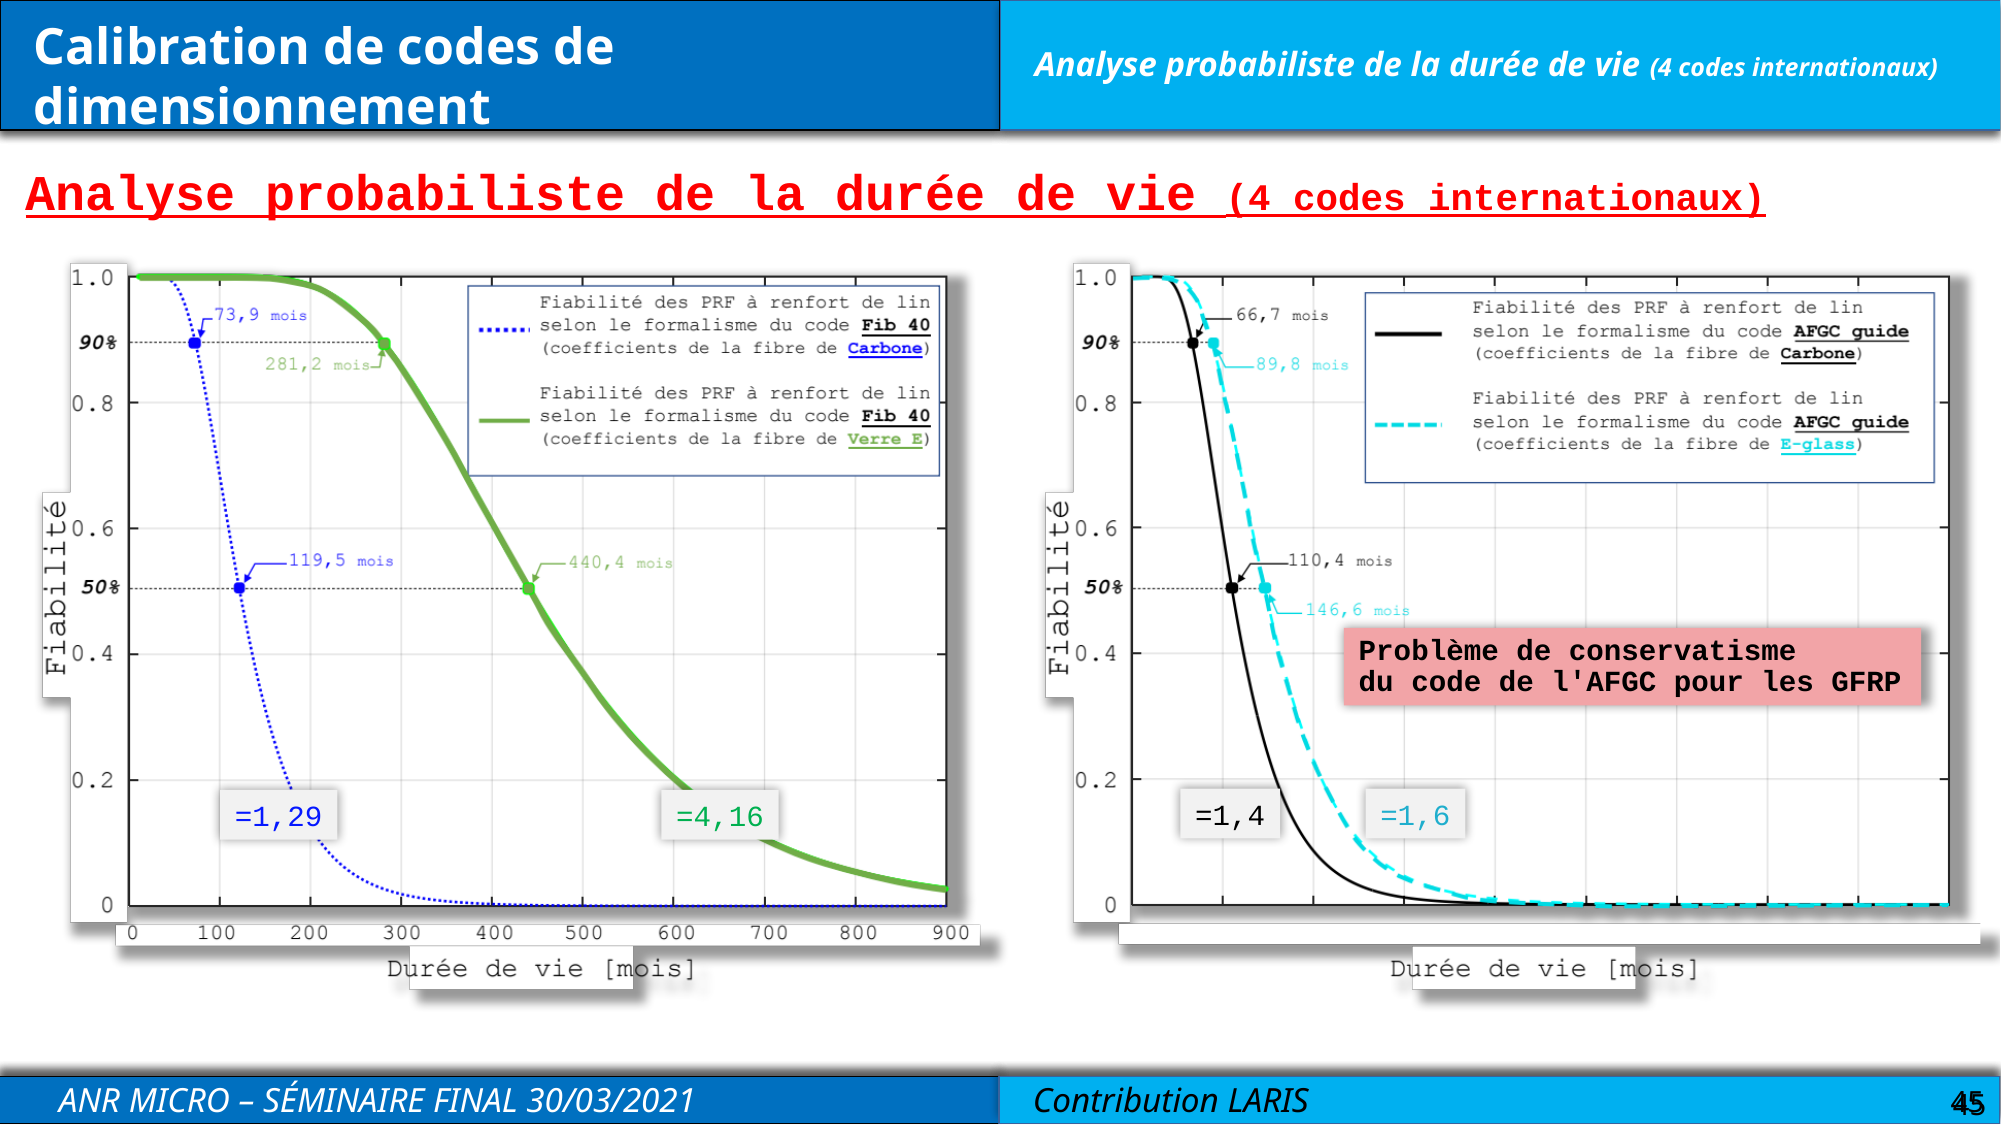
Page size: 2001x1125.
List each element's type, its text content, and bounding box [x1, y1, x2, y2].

picture [1027, 255, 1981, 1000]
text_box Analyse probabiliste de la durée de vie (4 codes internationaux) [1020, 36, 1954, 91]
text_box Analyse probabiliste de la durée de vie (4 codes internationaux) [10, 160, 1913, 229]
text_box Calibration de codes de dimensionnement [18, 7, 630, 142]
picture [25, 255, 1001, 1000]
slide_number 45 [1912, 1078, 2000, 1125]
